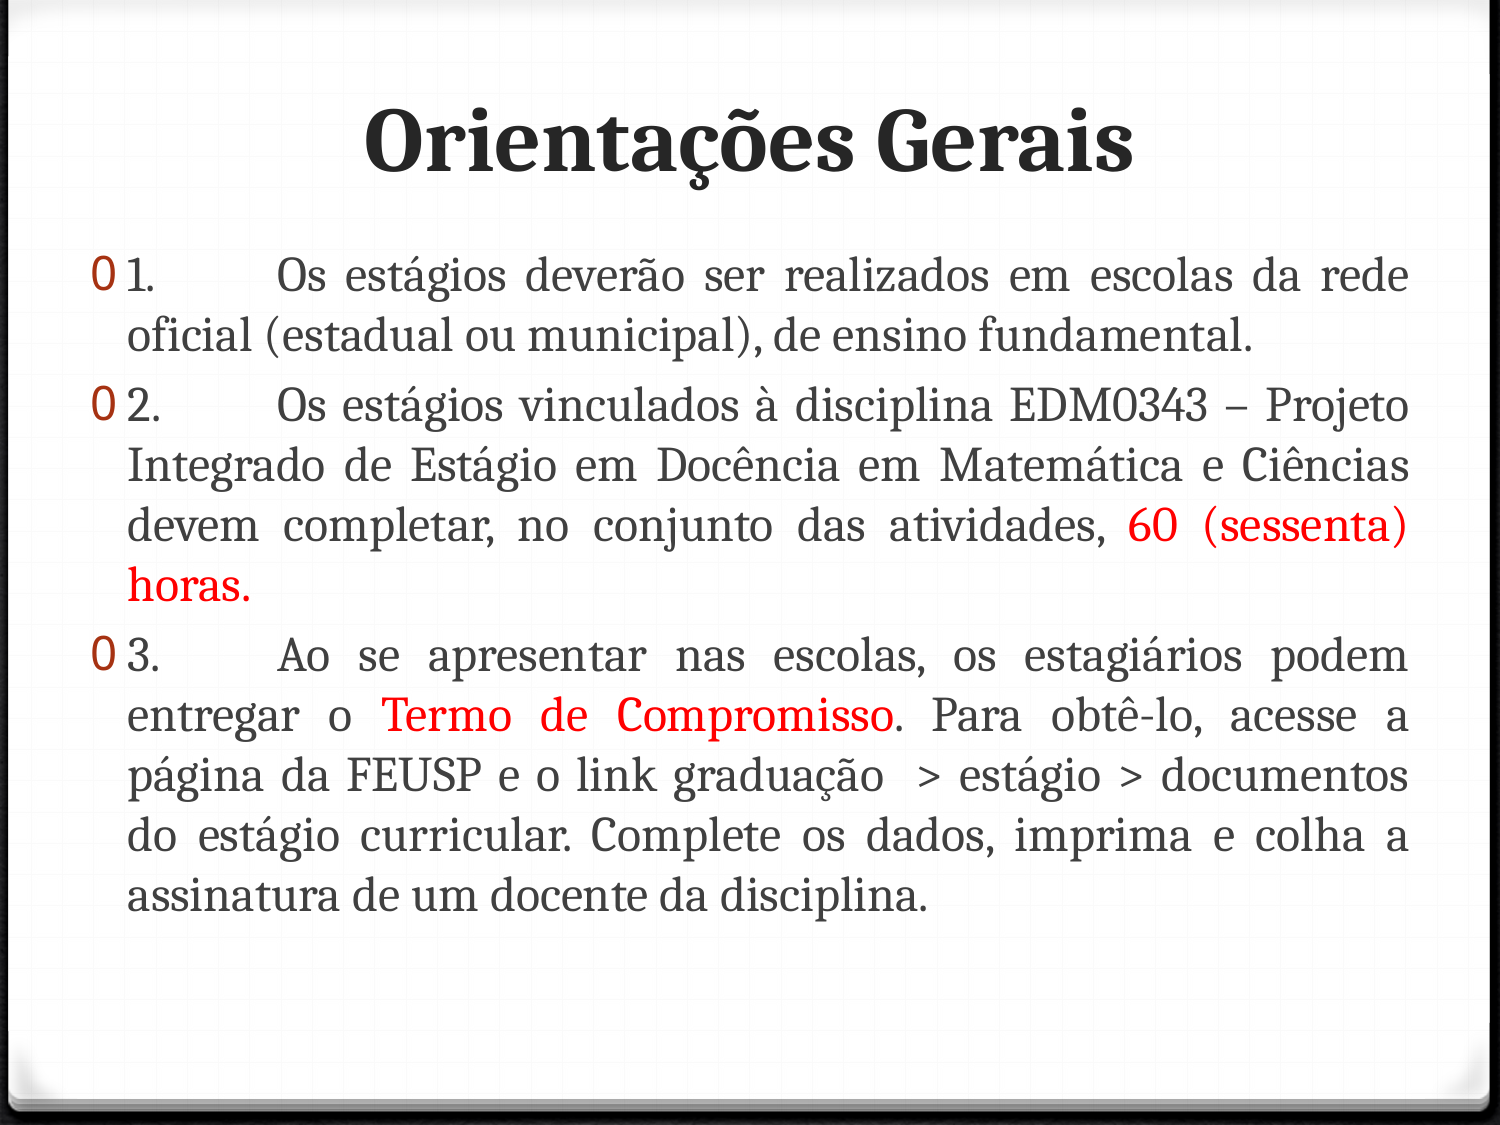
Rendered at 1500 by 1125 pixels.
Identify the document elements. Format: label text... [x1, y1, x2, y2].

list 1. Os estágios deverão ser realizados em escolas da rede oficial (estadual ou municipal), de ensino fundamental. 2. Os estágios vinculados à disciplina EDM0343 – Projeto Integrado de Estágio em Docência em Matemática e Ciências devem completar, no conjunto das atividades, 60 (sessenta) horas. 3. Ao se apresentar nas escolas, os estagiários podem entregar o Termo de Compromisso. Para obtê-lo, acesse a página da FEUSP e o link graduação > estágio > documentos do estágio curricular. Complete os dados, imprima e colha a assinatura de um docente da disciplina. [75, 164, 1425, 1074]
title Orientações Gerais [90, 71, 1410, 164]
picture [0, 0, 1500, 1125]
